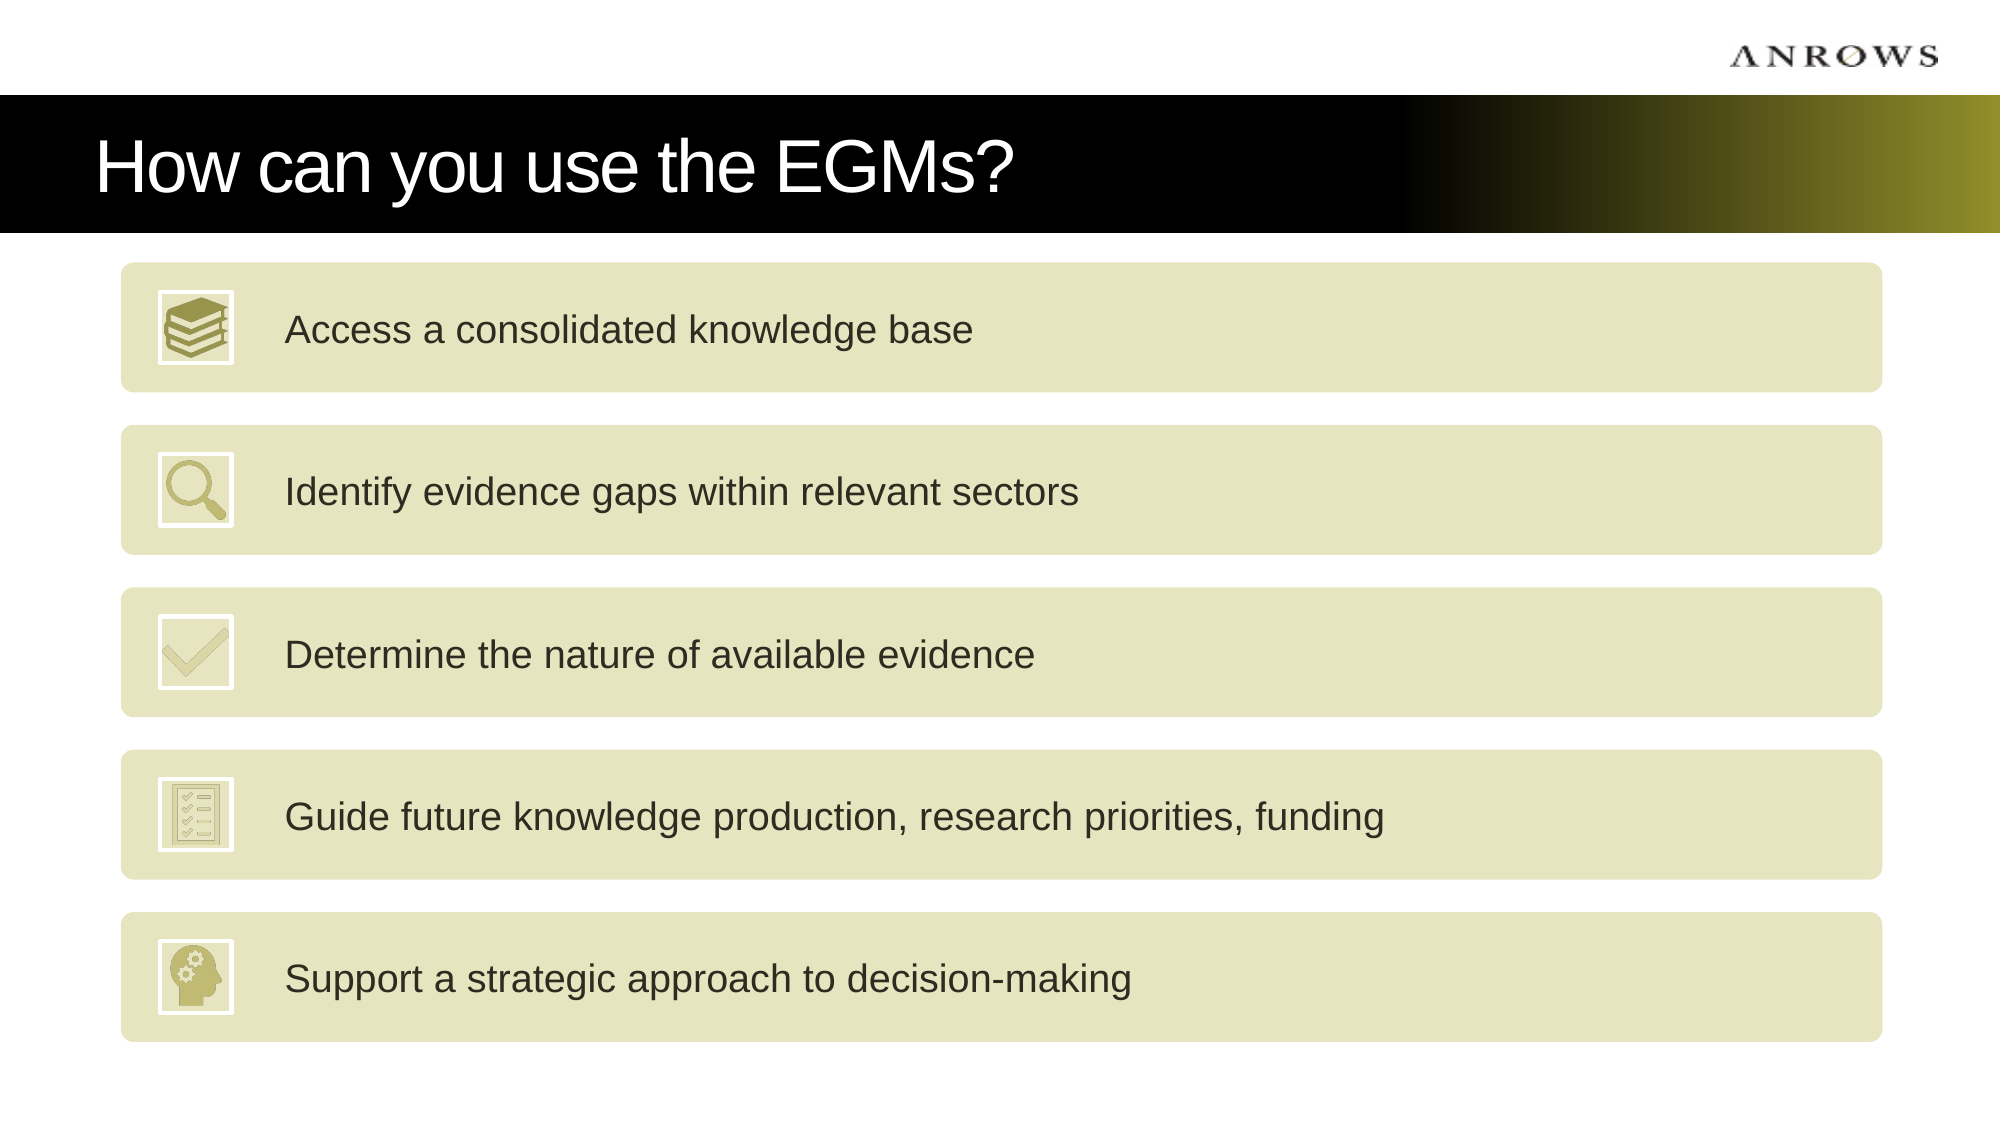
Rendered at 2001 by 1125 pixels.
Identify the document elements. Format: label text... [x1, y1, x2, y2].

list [120, 261, 1883, 1044]
picture [1730, 45, 1938, 67]
title How can you use the EGMs? [0, 95, 2000, 233]
